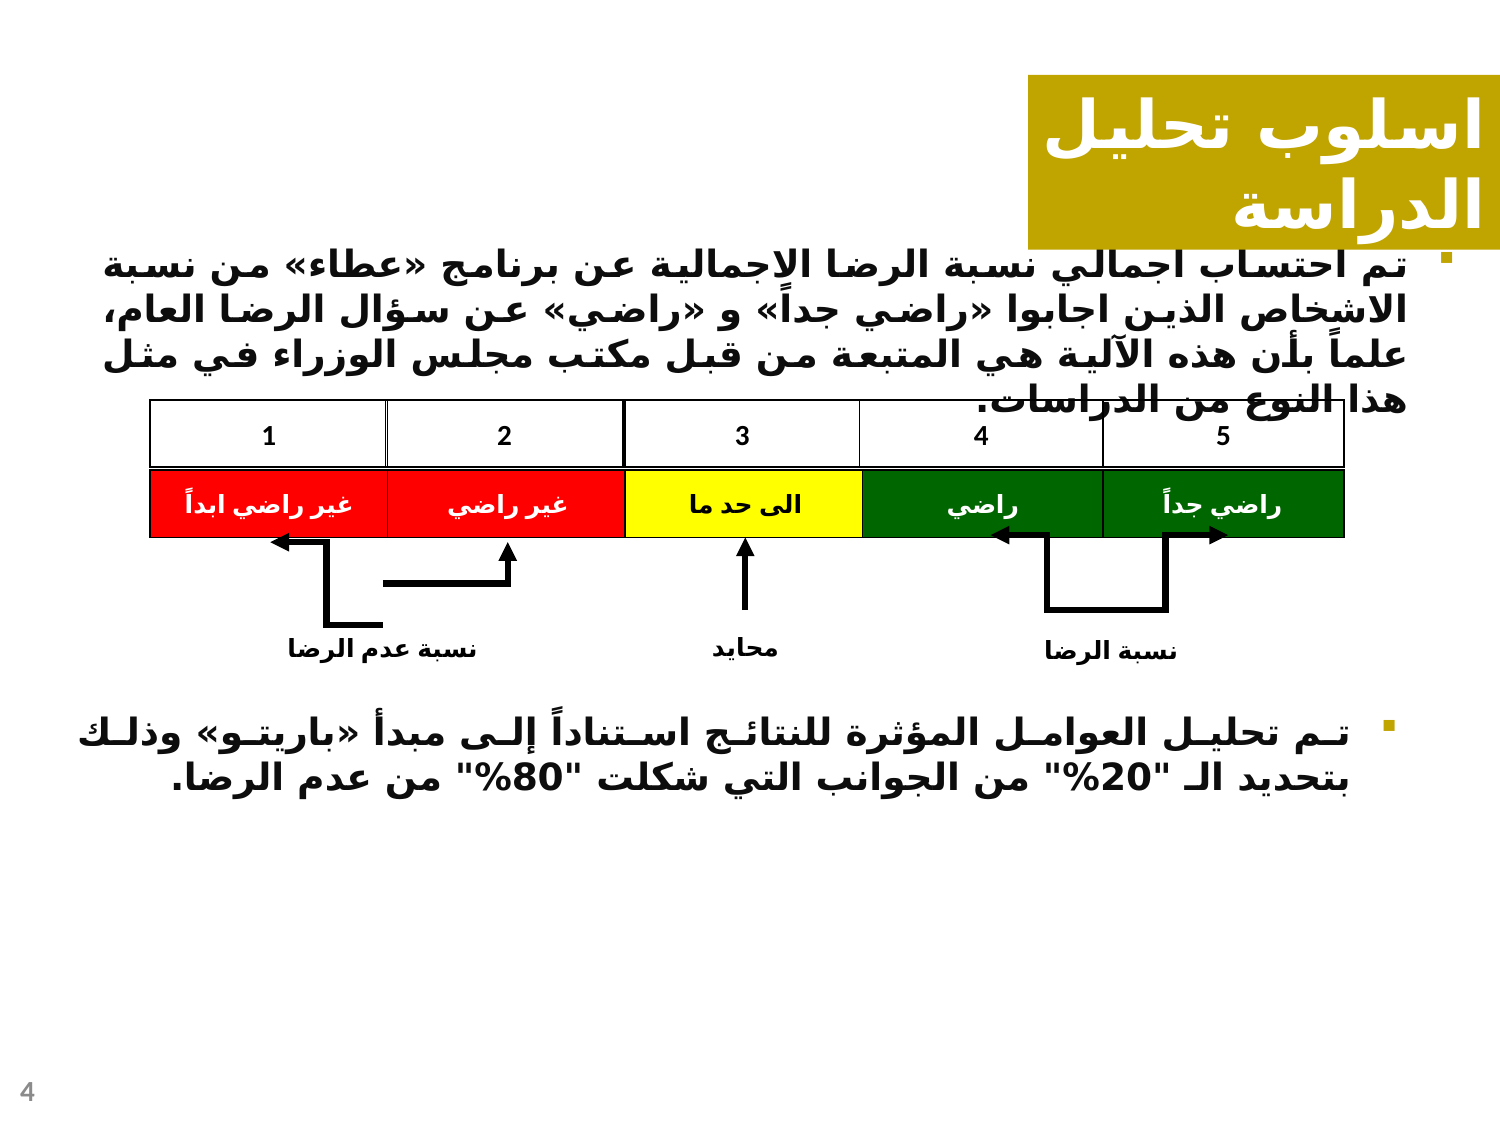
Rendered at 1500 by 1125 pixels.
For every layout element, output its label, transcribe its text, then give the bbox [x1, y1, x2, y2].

text_box غير راضي [387, 470, 624, 538]
text_box راضي [862, 470, 1103, 538]
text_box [382, 541, 509, 584]
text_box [1009, 516, 1085, 630]
text_box 4 [859, 399, 1104, 468]
text_box 4 [5, 1059, 356, 1120]
text_box الى حد ما [624, 470, 862, 538]
text_box نسبة عدم الرضا [268, 625, 497, 669]
text_box راضي جداً [1103, 470, 1344, 538]
text_box اسلوب تحليل الدراسة [1028, 74, 1500, 250]
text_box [284, 527, 369, 641]
text_box 5 [1104, 399, 1344, 468]
text_box 2 [385, 399, 624, 468]
text_box تم احتساب اجمالي نسبة الرضا الاجمالية عن برنامج «عطاء» من نسبة الاشخاص الذين اجابوا «راضي جداً» و «راضي» عن سؤال الرضا العام، علماً بأن هذه الآلية هي المتبعة من قبل مكتب مجلس الوزراء في مثل هذا النوع من الدراسات. [87, 187, 1470, 428]
text_box غير راضي ابداً [150, 470, 387, 538]
text_box تم تحليل العوامل المؤثرة للنتائج استناداً إلى مبدأ «باريتو» وذلك بتحديد الـ "20%" من الجوانب التي شكلت "80%" من عدم الرضا. [62, 700, 1413, 806]
text_box محايد [631, 624, 860, 668]
text_box نسبة الرضا [990, 634, 1232, 665]
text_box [1127, 509, 1204, 636]
text_box 1 [149, 399, 385, 468]
text_box 3 [624, 428, 859, 468]
